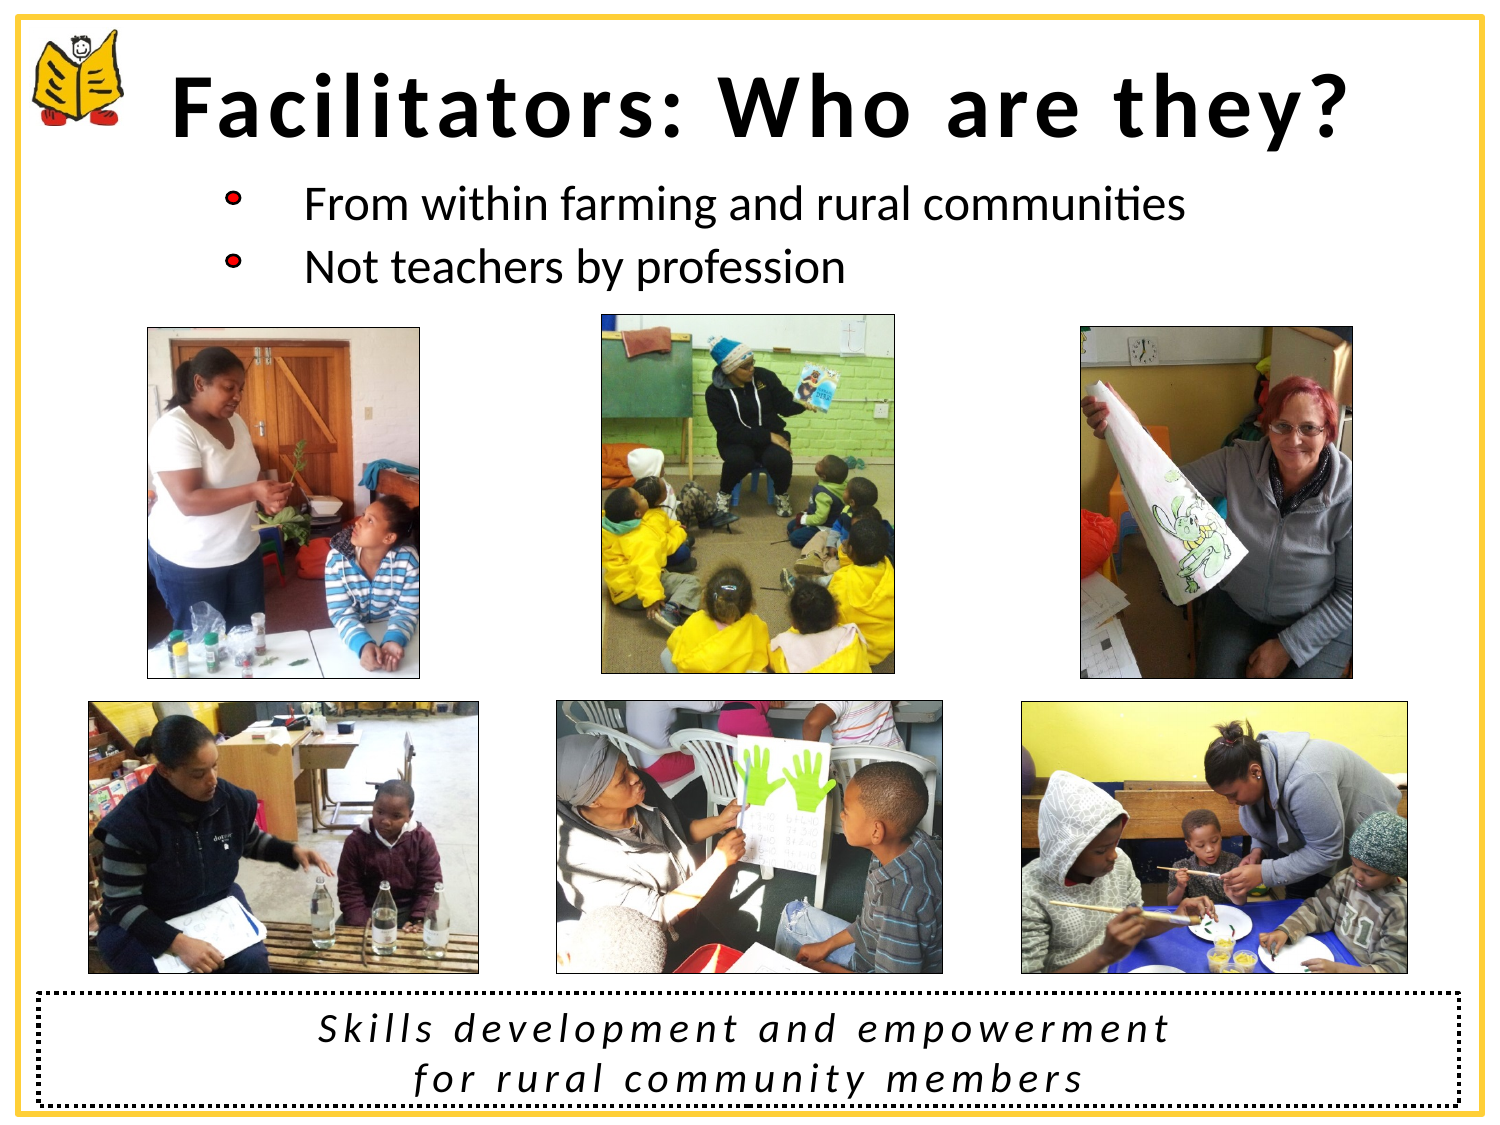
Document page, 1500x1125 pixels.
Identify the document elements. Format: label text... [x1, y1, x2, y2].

text_box [36, 991, 1461, 1108]
picture [1079, 326, 1353, 679]
picture [1021, 700, 1408, 974]
text_box [224, 189, 243, 206]
text_box Skills development and empowerment for rural community members [19, 993, 1483, 1125]
text_box [16, 15, 1484, 1116]
picture [88, 700, 479, 974]
picture [556, 700, 944, 974]
text_box [224, 252, 243, 269]
picture [28, 27, 125, 126]
text_box From within farming and rural communities Not teachers by profession [289, 164, 1344, 301]
picture [146, 326, 420, 679]
picture [601, 314, 895, 675]
text_box Facilitators: Who are they? [156, 38, 1368, 164]
